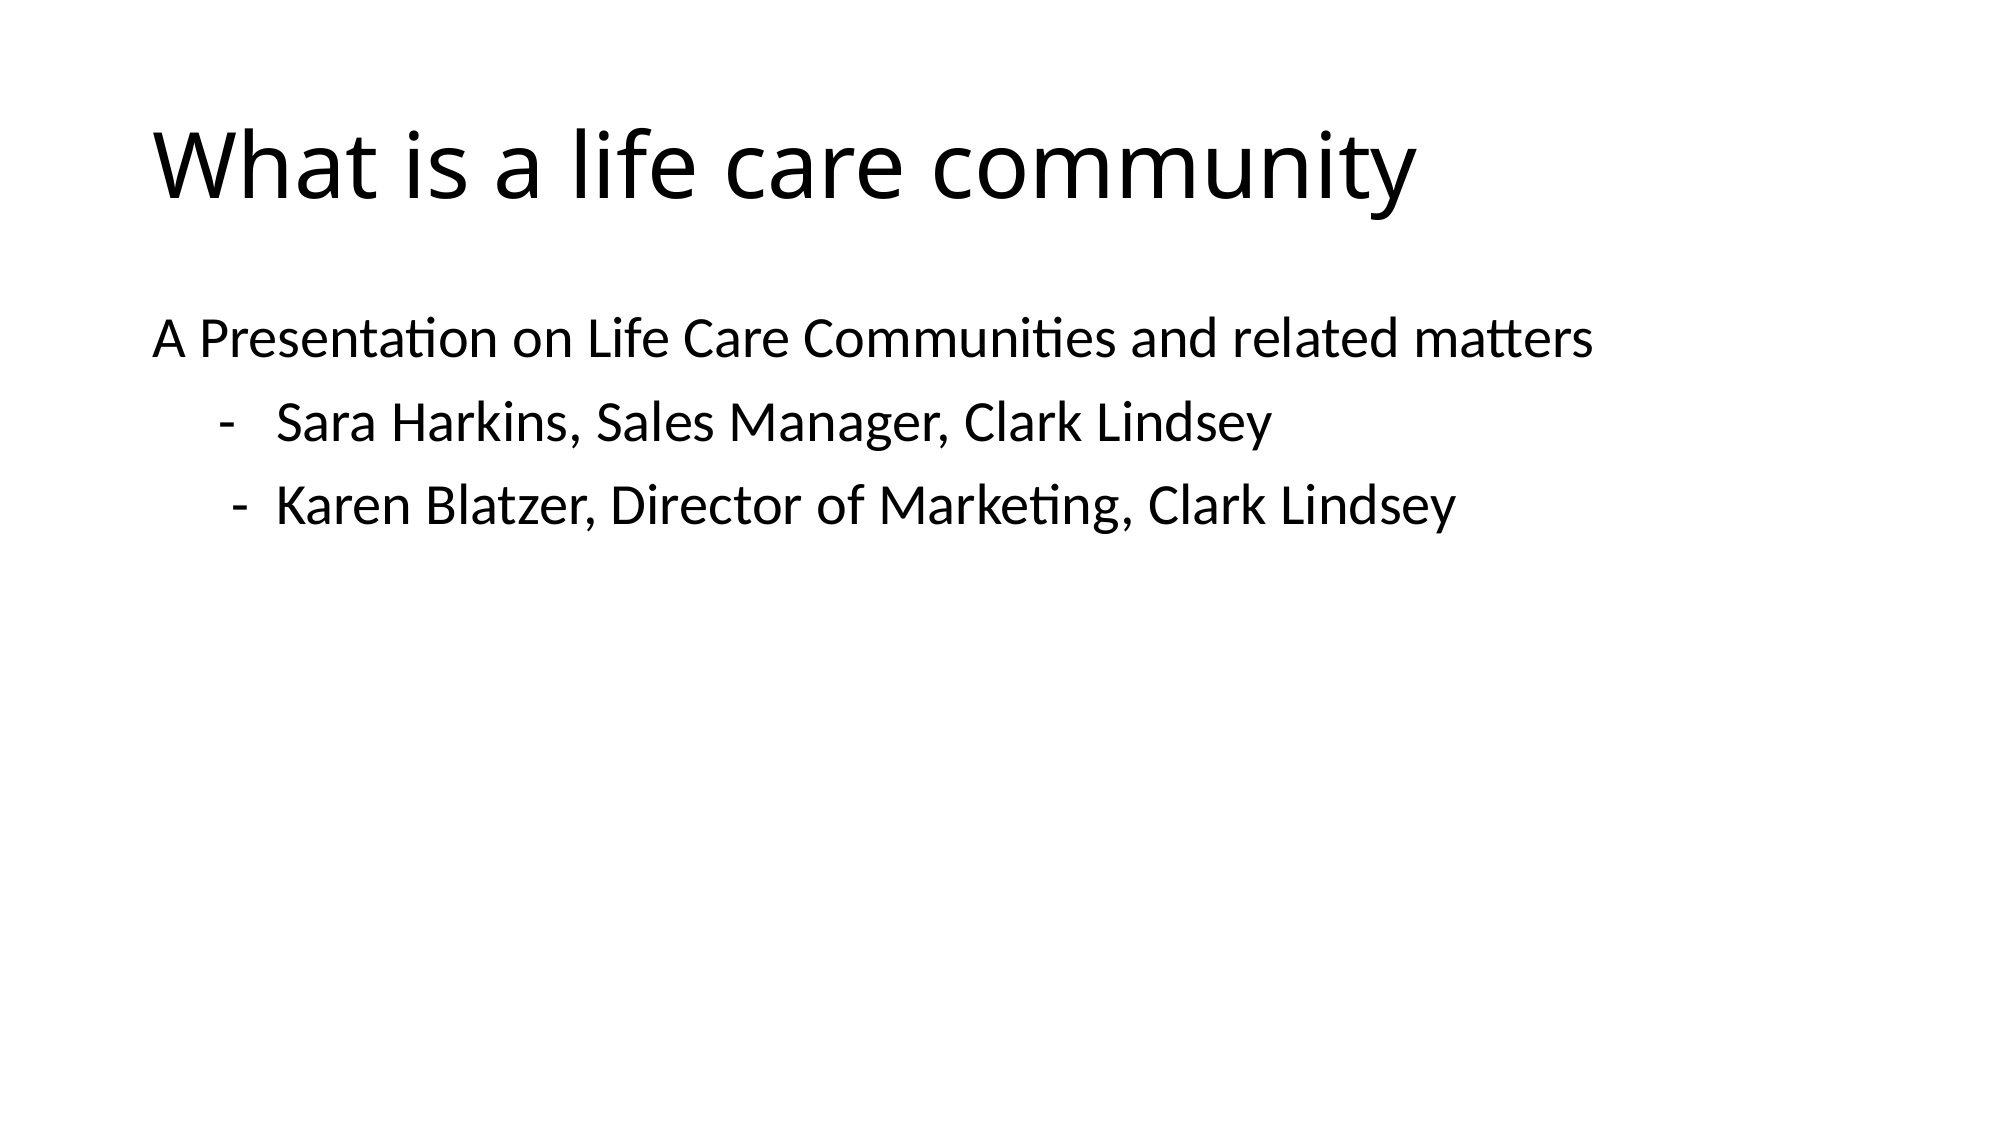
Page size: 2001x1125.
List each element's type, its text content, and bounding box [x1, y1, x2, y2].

title What is a life care community [137, 59, 1863, 278]
list A Presentation on Life Care Communities and related matters - Sara Harkins, Sales Manager, Clark Lindsey - Karen Blatzer, Director of Marketing, Clark Lindsey [137, 299, 1863, 1014]
